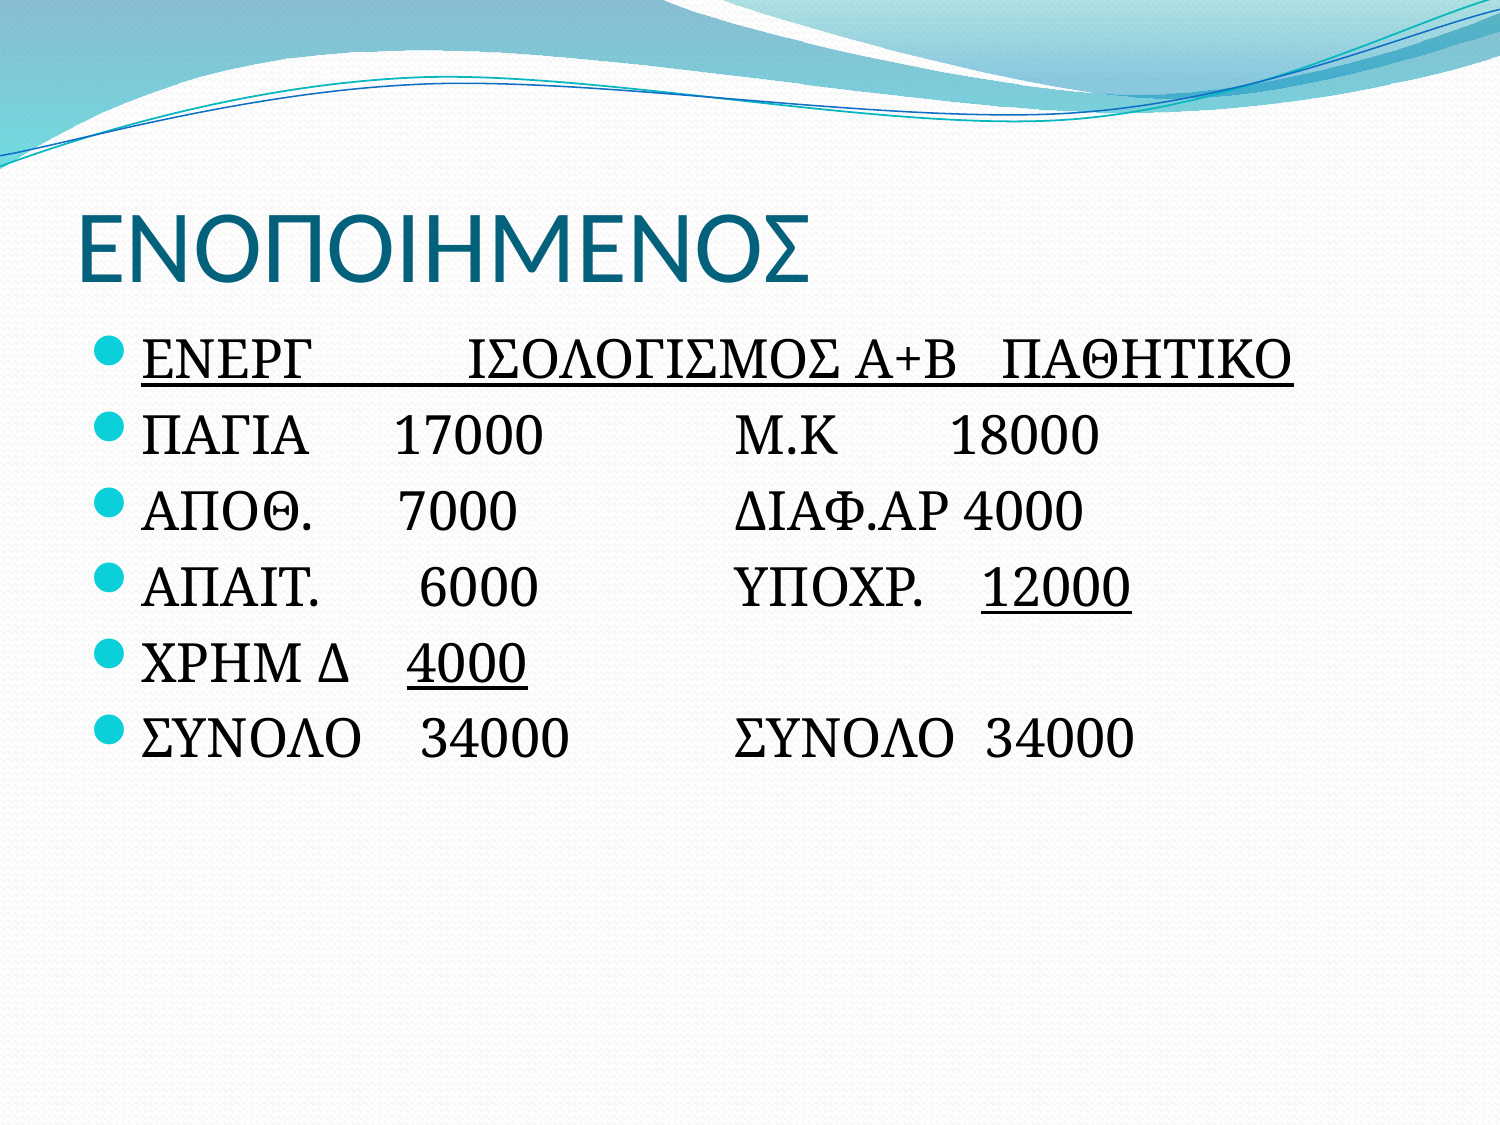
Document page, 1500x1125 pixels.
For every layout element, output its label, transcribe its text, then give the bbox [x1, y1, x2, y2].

title ΕΝΟΠΟΙΗΜΕΝΟΣ [75, 115, 1425, 303]
list ΕΝΕΡΓ ΙΣΟΛΟΓΙΣΜΟΣ Α+Β ΠΑΘΗΤΙΚΟ ΠΑΓΙΑ 17000 Μ.Κ 18000 ΑΠΟΘ. 7000 ΔΙΑΦ.ΑΡ 4000 ΑΠΑΙΤ. 6000 ΥΠΟΧΡ. 12000 ΧΡΗΜ Δ 4000 ΣΥΝΟΛΟ 34000 ΣΥΝΟΛΟ 34000 [75, 317, 1425, 1038]
